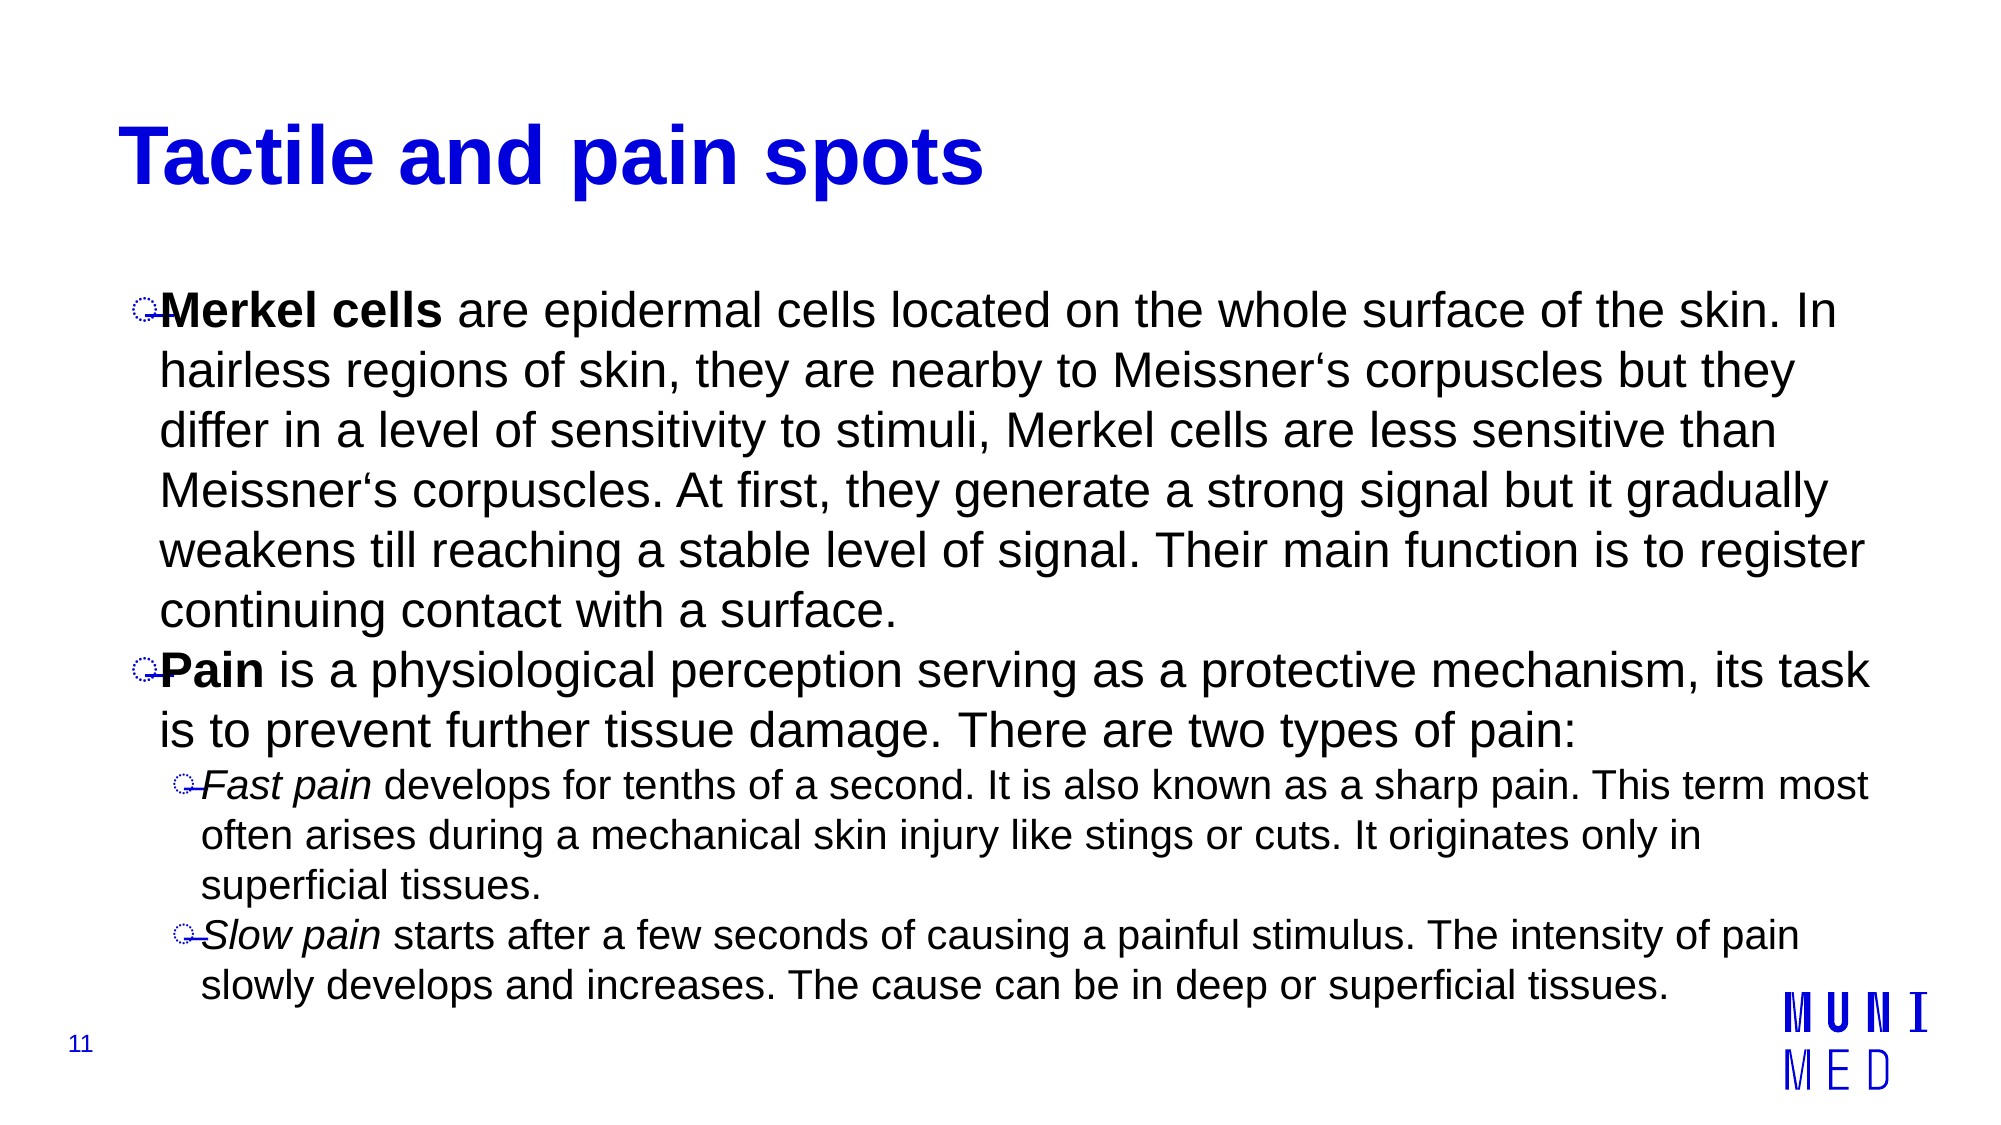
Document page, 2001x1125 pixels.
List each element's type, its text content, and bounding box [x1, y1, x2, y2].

title Tactile and pain spots [118, 118, 1883, 193]
slide_number 11 [67, 1021, 110, 1063]
list Merkel cells are epidermal cells located on the whole surface of the skin. In hairless regions of skin, they are nearby to Meissner‘s corpuscles but they differ in a level of sensitivity to stimuli, Merkel cells are less sensitive than Meissner‘s corpuscles. At first, they generate a strong signal but it gradually weakens till reaching a stable level of signal. Their main function is to register continuing contact with a surface. Pain is a physiological perception serving as a protective mechanism, its task is to prevent further tissue damage. There are two types of pain: Fast pain develops for tenths of a second. It is also known as a sharp pain. This term most often arises during a mechanical skin injury like stings or cuts. It originates only in superficial tissues. Slow pain starts after a few seconds of causing a painful stimulus. The intensity of pain slowly develops and increases. The cause can be in deep or superficial tissues. [118, 277, 1883, 957]
